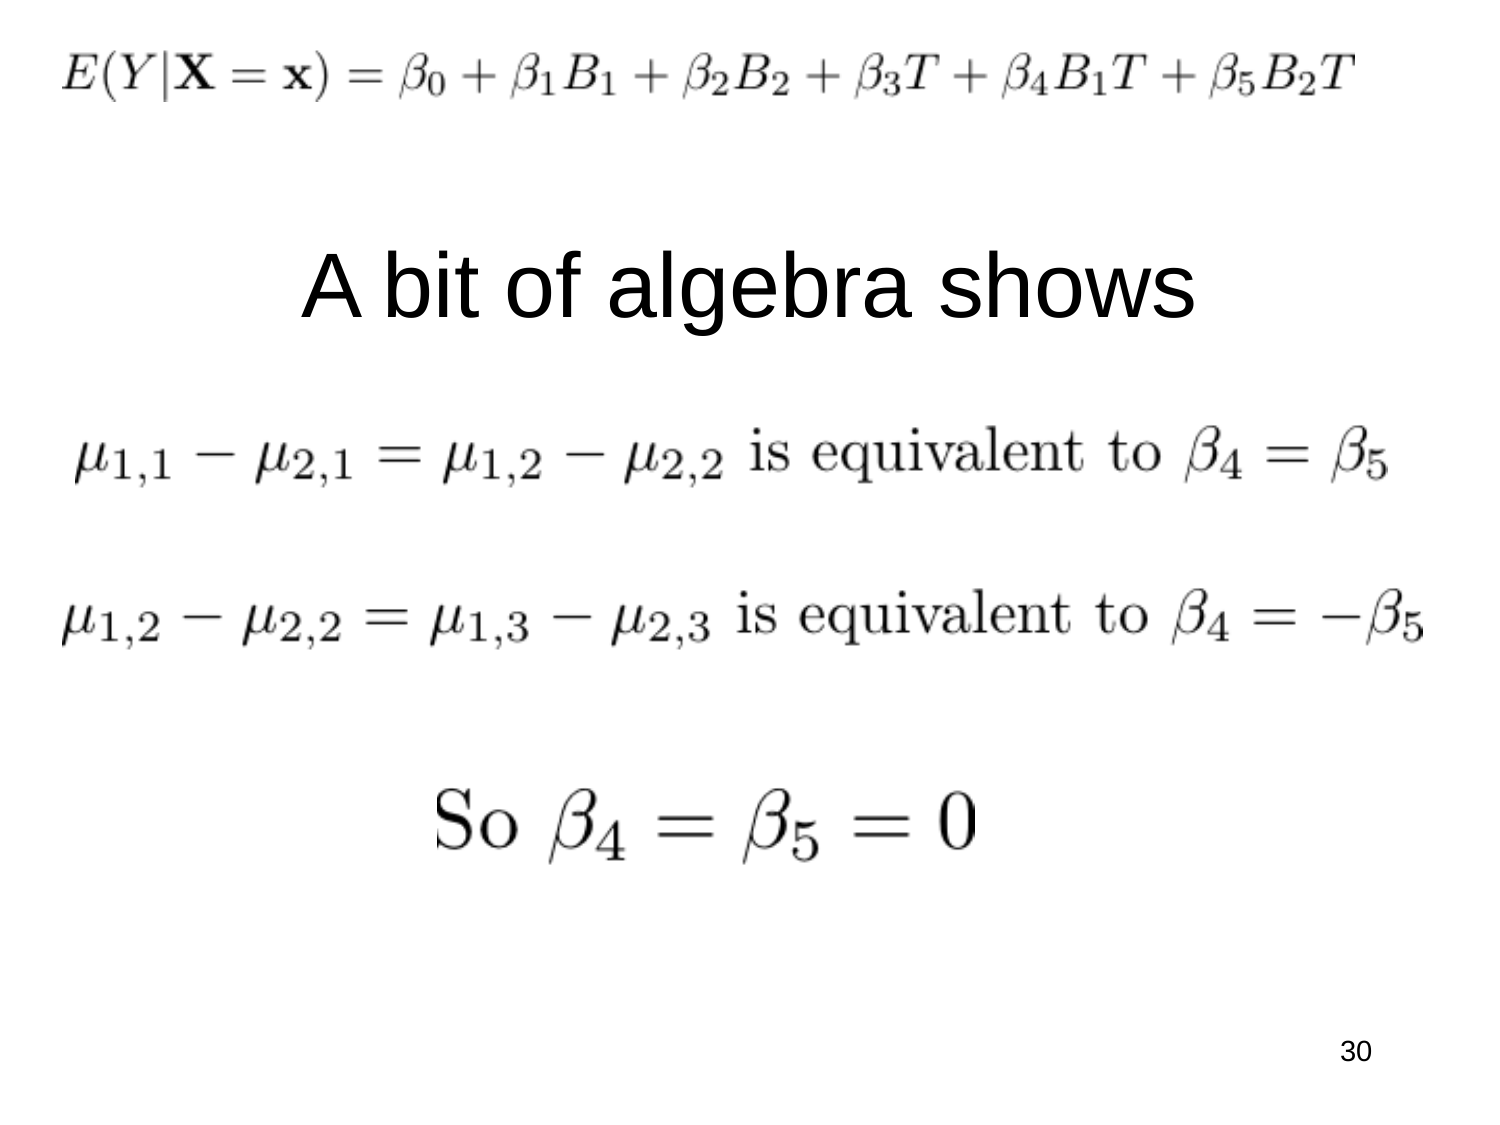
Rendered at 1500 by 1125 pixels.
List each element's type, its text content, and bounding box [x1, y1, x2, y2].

picture [62, 49, 1355, 103]
picture [74, 424, 1388, 490]
slide_number 30 [1074, 1024, 1388, 1101]
picture [437, 787, 976, 867]
picture [62, 587, 1424, 653]
title A bit of algebra shows [112, 187, 1388, 376]
